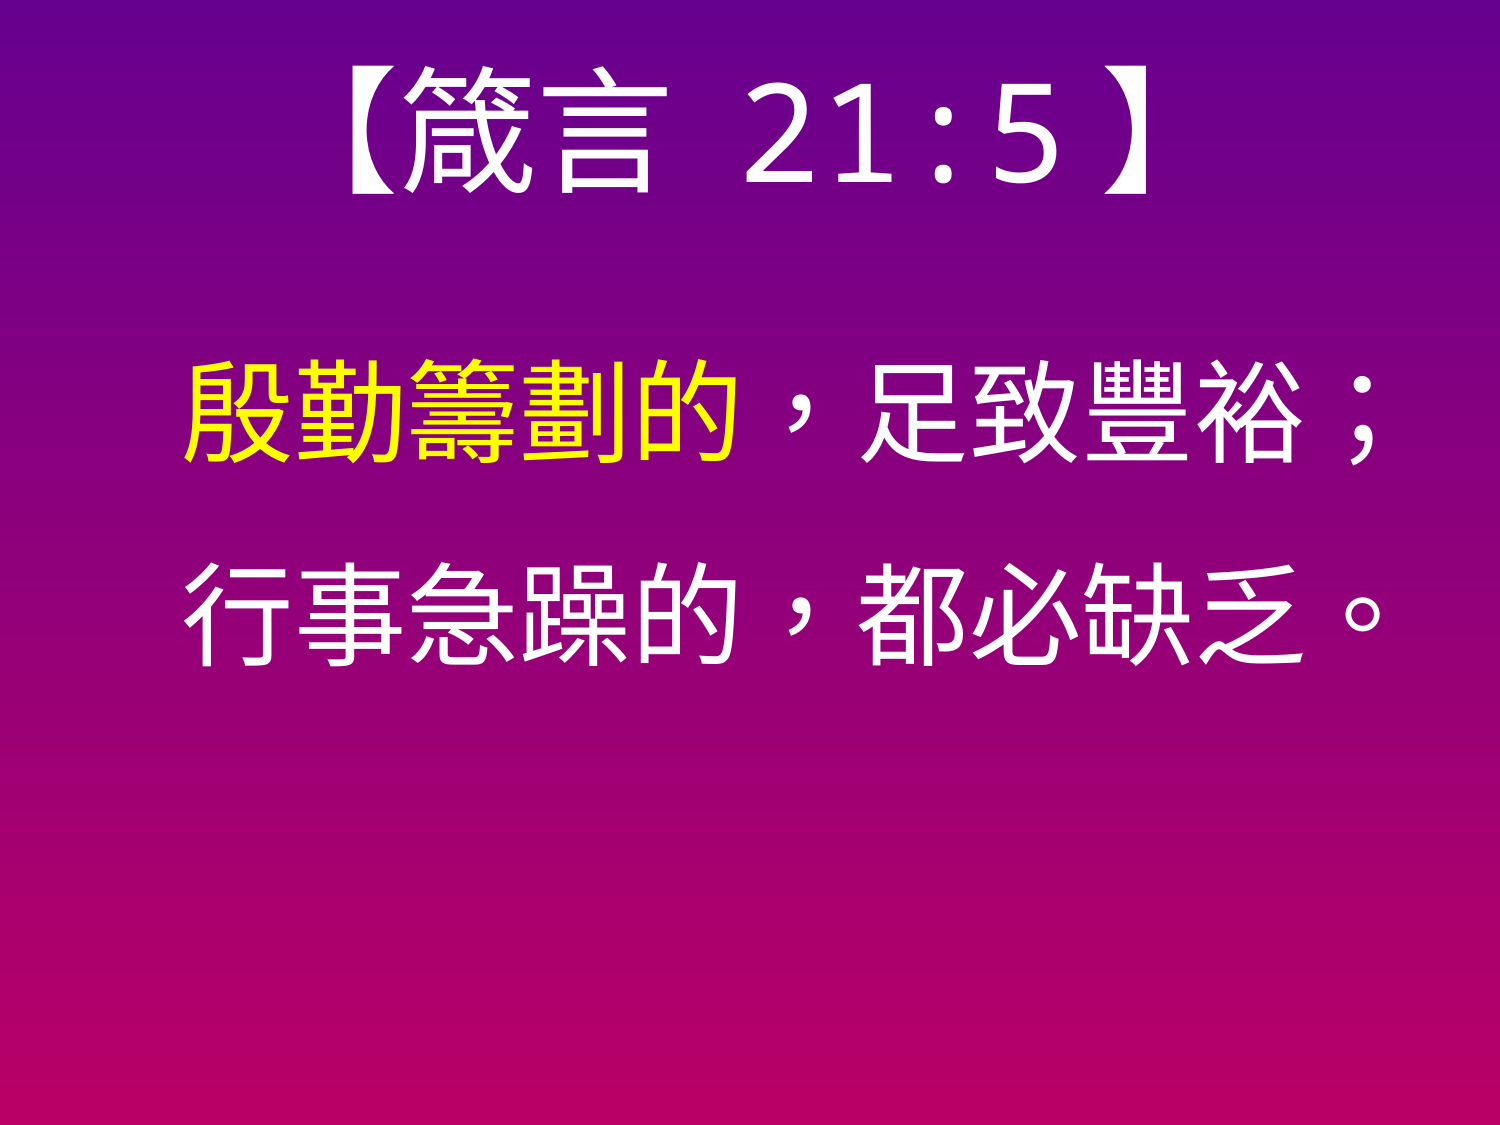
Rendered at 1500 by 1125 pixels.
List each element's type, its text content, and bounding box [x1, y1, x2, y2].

title 【箴言 21:5】 [112, 7, 1388, 249]
subtitle 殷勤籌劃的，足致豐裕；行事急躁的，都必缺乏。 [123, 267, 1365, 1125]
